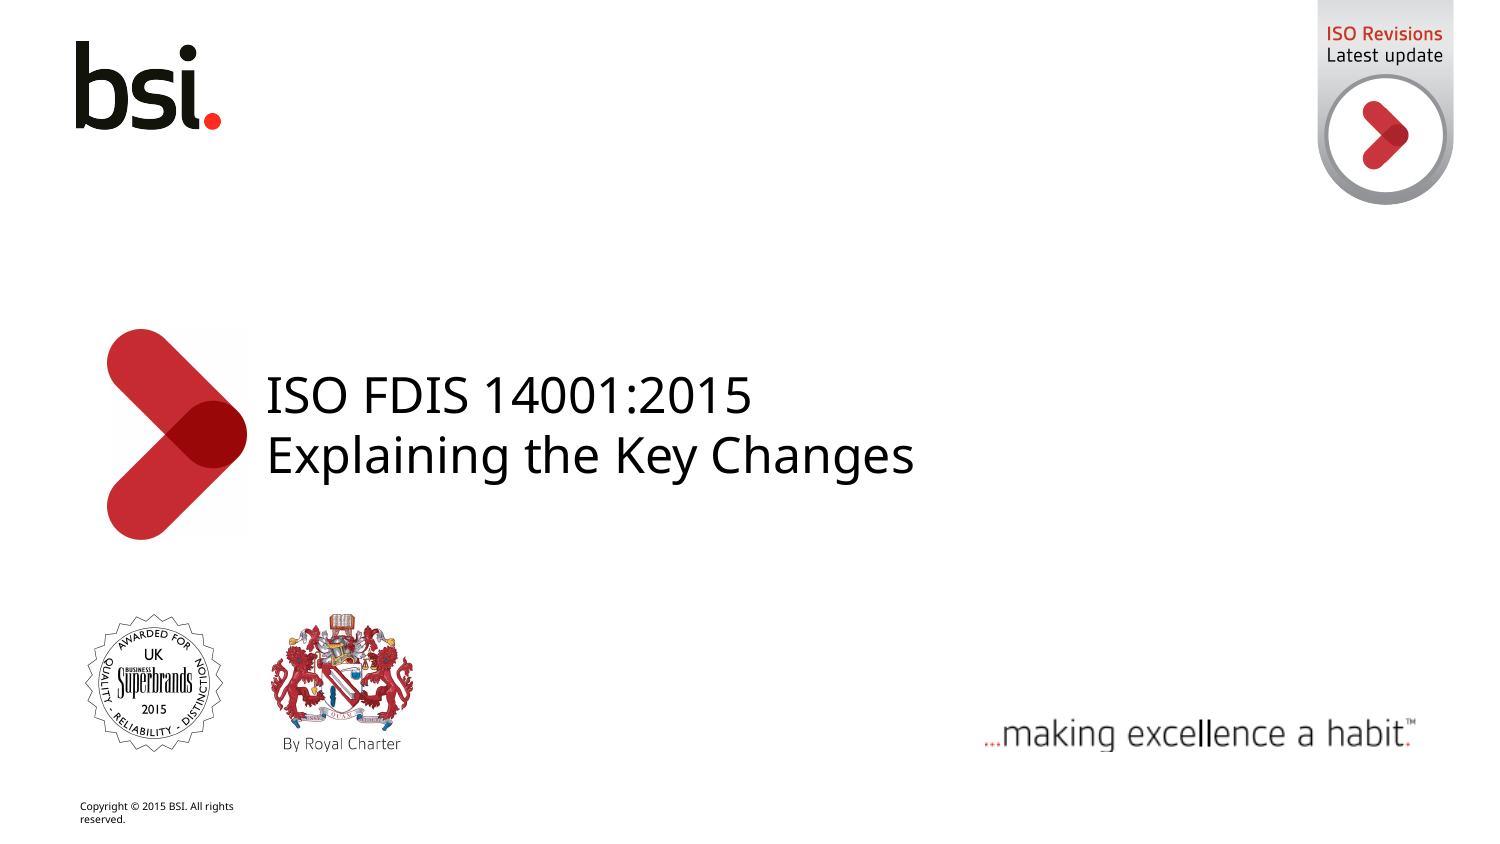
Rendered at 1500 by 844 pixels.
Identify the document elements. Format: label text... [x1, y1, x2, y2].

picture [1317, 0, 1454, 206]
picture [271, 614, 413, 752]
title ISO FDIS 14001:2015 Explaining the Key Changes [266, 363, 1234, 508]
picture [76, 41, 221, 130]
picture [85, 614, 223, 752]
picture [107, 329, 247, 540]
